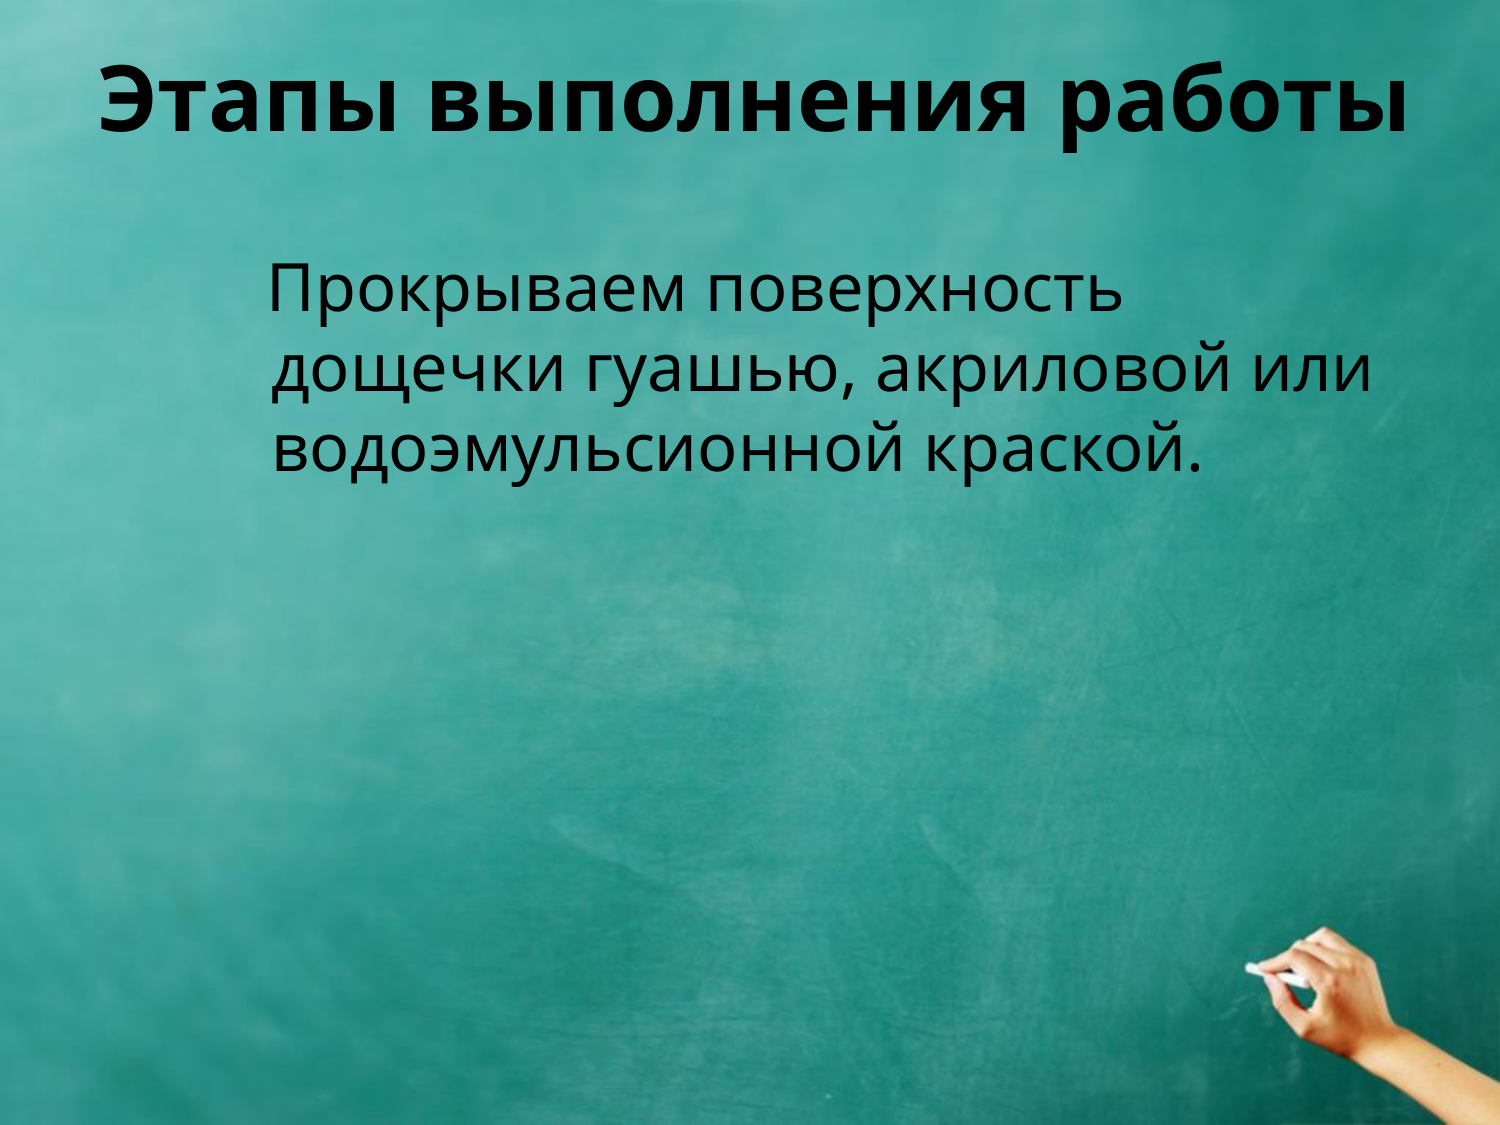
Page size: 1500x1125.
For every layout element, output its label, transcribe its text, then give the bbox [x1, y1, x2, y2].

list Прокрываем поверхность дощечки гуашью, акриловой или водоэмульсионной краской. [200, 237, 1400, 938]
title Этапы выполнения работы [39, 35, 1471, 154]
picture [0, 0, 1500, 1125]
